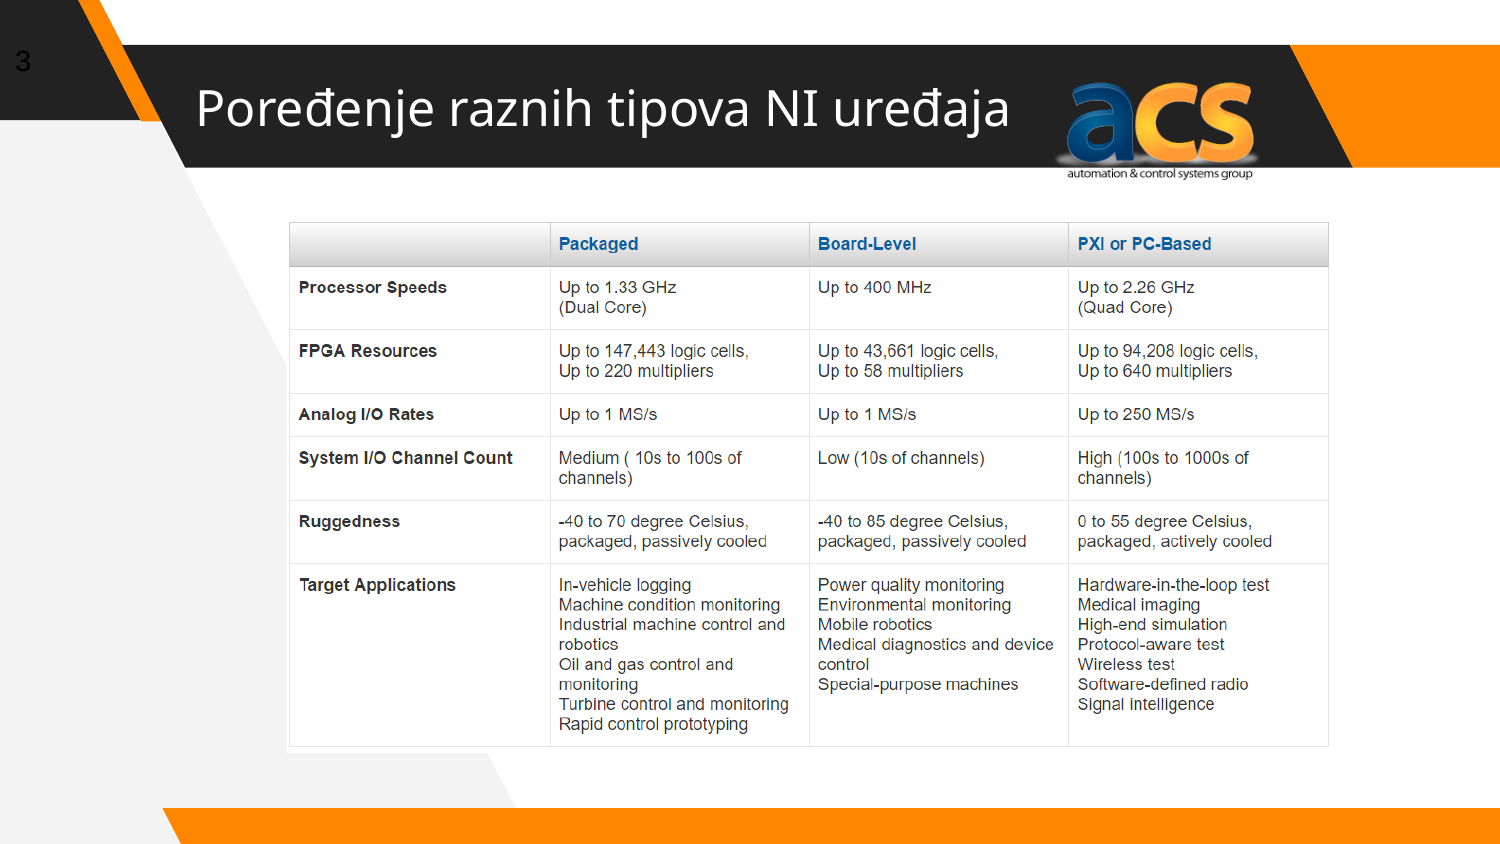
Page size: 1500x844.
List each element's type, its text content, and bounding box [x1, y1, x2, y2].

title Poređenje raznih tipova NI uređaja [180, 44, 1424, 168]
picture [287, 216, 1333, 753]
slide_number 3 [0, 0, 98, 121]
picture [1052, 56, 1466, 186]
